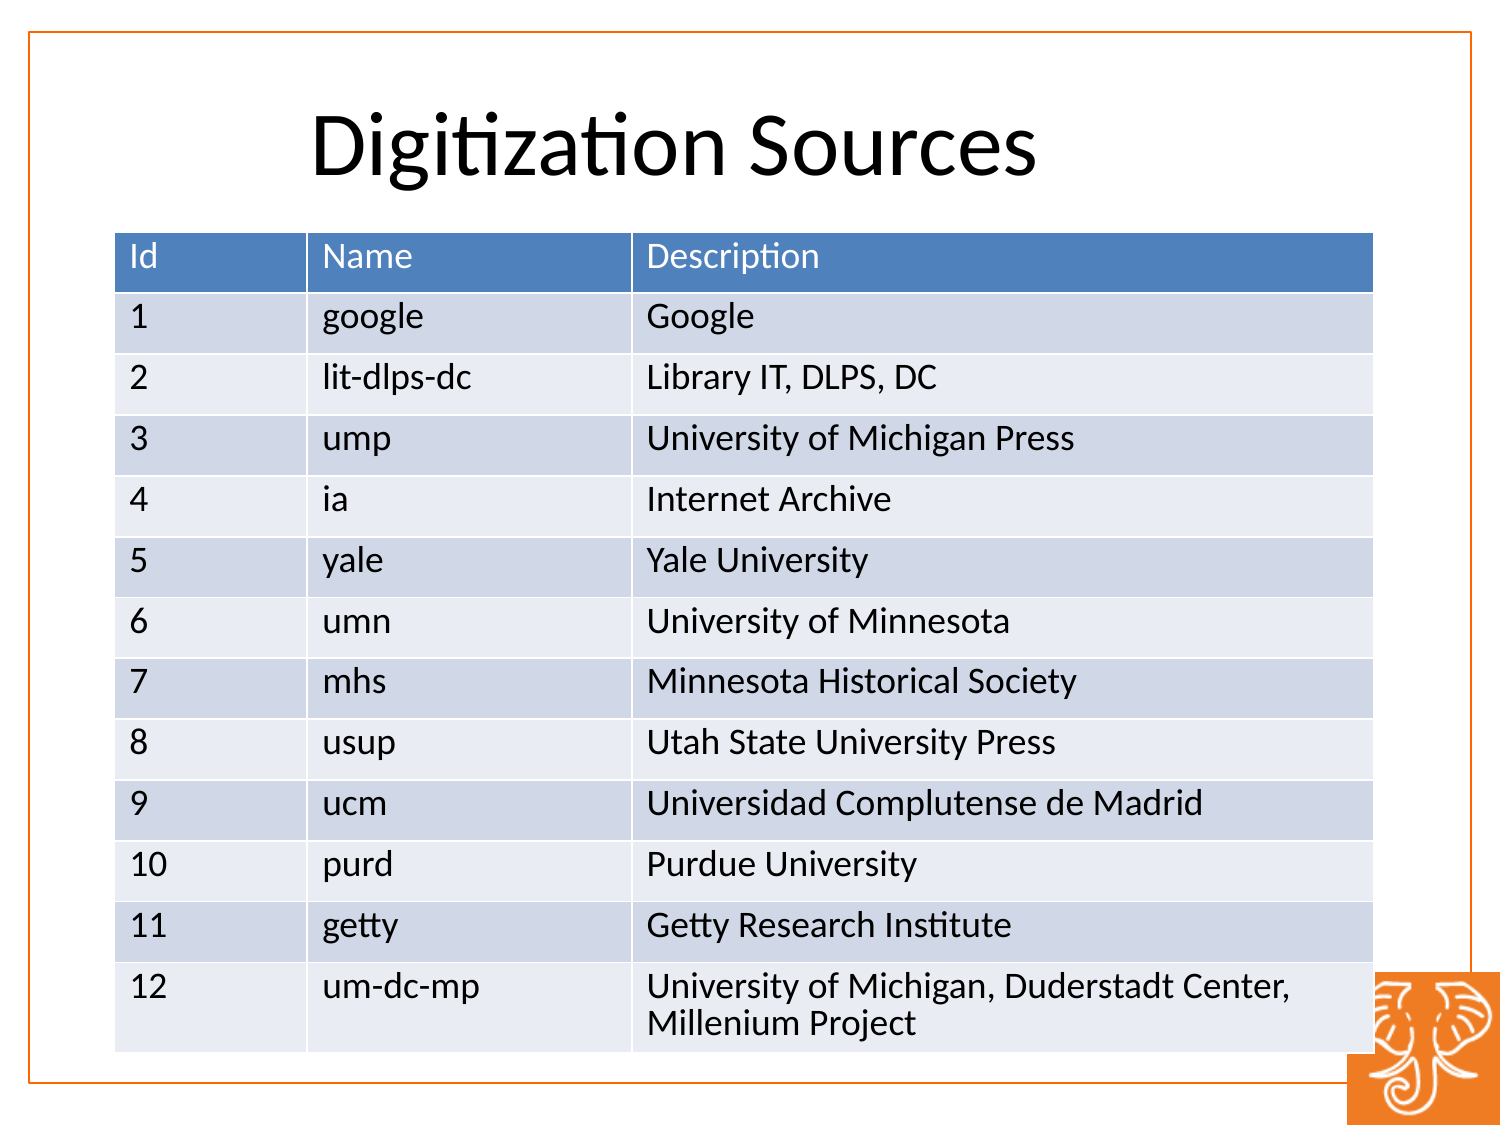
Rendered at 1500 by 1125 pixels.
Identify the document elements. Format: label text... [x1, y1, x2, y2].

table_cell 9 [115, 781, 306, 840]
table_cell Internet Archive [633, 477, 1373, 536]
table_cell Library IT, DLPS, DC [633, 355, 1373, 414]
table_cell 7 [115, 659, 306, 718]
table_header Description [633, 233, 1373, 292]
table_cell 8 [115, 720, 306, 779]
table_cell 6 [115, 598, 306, 657]
table_cell Utah State University Press [633, 720, 1373, 779]
table_cell 10 [115, 842, 306, 901]
table_cell University of Michigan Press [633, 416, 1373, 475]
table_cell ia [308, 477, 631, 536]
table_cell Universidad Complutense de Madrid [633, 781, 1373, 840]
table_cell 11 [115, 902, 306, 962]
table_cell um-dc-mp [308, 963, 631, 1052]
table_cell 12 [115, 963, 306, 1052]
table_cell University of Michigan, Duderstadt Center, Millenium Project [633, 963, 1373, 1052]
table_cell 1 [115, 294, 306, 353]
table_cell umn [308, 598, 631, 657]
table_cell yale [308, 538, 631, 597]
table_cell 5 [115, 538, 306, 597]
table_cell University of Minnesota [633, 598, 1373, 657]
table_cell Purdue University [633, 842, 1373, 901]
table_cell usup [308, 720, 631, 779]
table_cell mhs [308, 659, 631, 718]
table_cell ucm [308, 781, 631, 840]
title Digitization Sources [0, 45, 1350, 233]
table_header Name [308, 233, 631, 292]
table_cell lit-dlps-dc [308, 355, 631, 414]
table_cell 3 [115, 416, 306, 475]
table_cell google [308, 294, 631, 353]
table_header Id [115, 233, 306, 292]
table_cell Minnesota Historical Society [633, 659, 1373, 718]
table_cell 4 [115, 477, 306, 536]
table_cell Getty Research Institute [633, 902, 1373, 962]
picture [1347, 972, 1500, 1125]
table_cell Yale University [633, 538, 1373, 597]
table_cell 2 [115, 355, 306, 414]
table_cell purd [308, 842, 631, 901]
table_cell getty [308, 902, 631, 962]
table_cell ump [308, 416, 631, 475]
table_cell Google [633, 294, 1373, 353]
